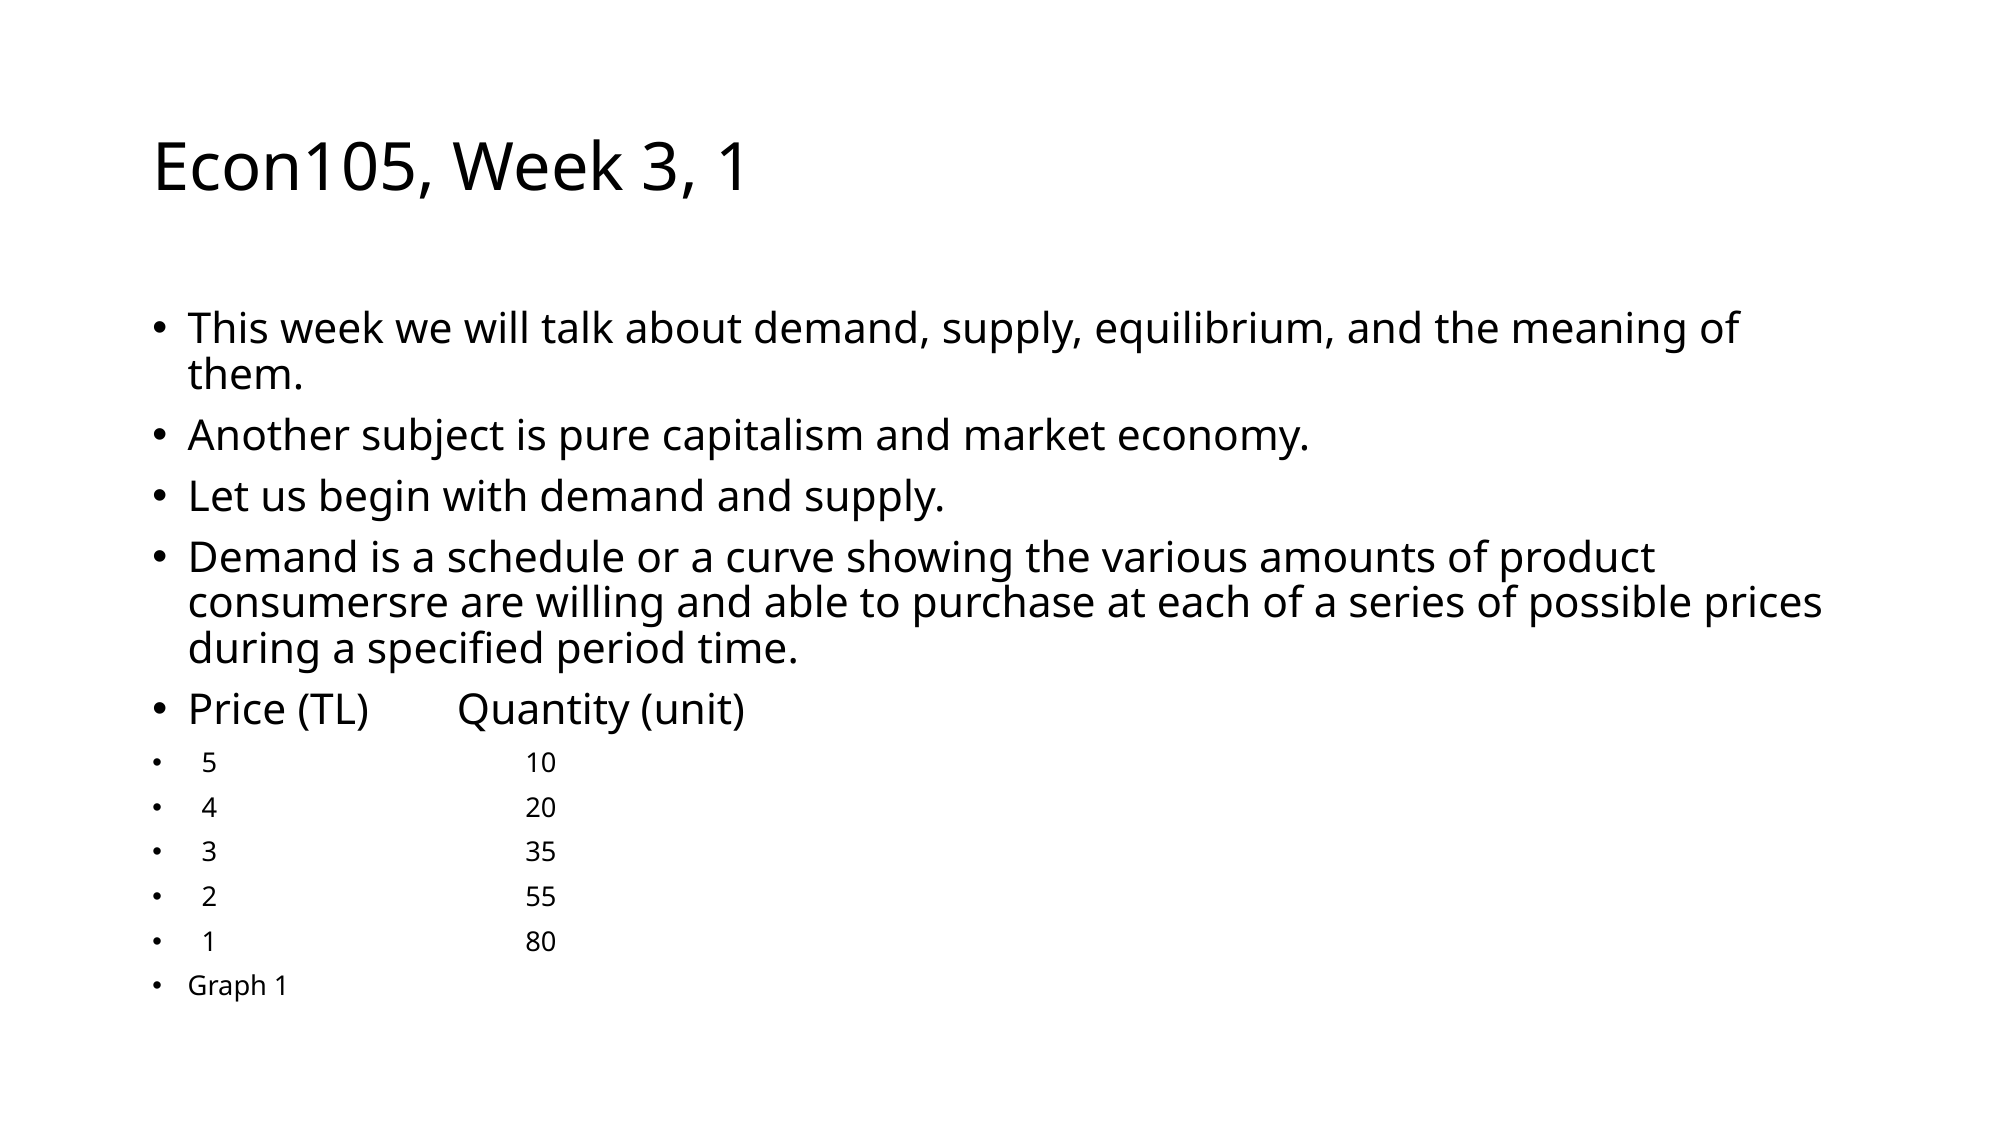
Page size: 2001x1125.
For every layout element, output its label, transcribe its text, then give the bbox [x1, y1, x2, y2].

list This week we will talk about demand, supply, equilibrium, and the meaning of them. Another subject is pure capitalism and market economy. Let us begin with demand and supply. Demand is a schedule or a curve showing the various amounts of product consumersre are willing and able to purchase at each of a series of possible prices during a specified period time. Price (TL) Quantity (unit) 5 10 4 20 3 35 2 55 1 80 Graph 1 [137, 299, 1863, 1014]
title Econ105, Week 3, 1 [137, 59, 1863, 278]
